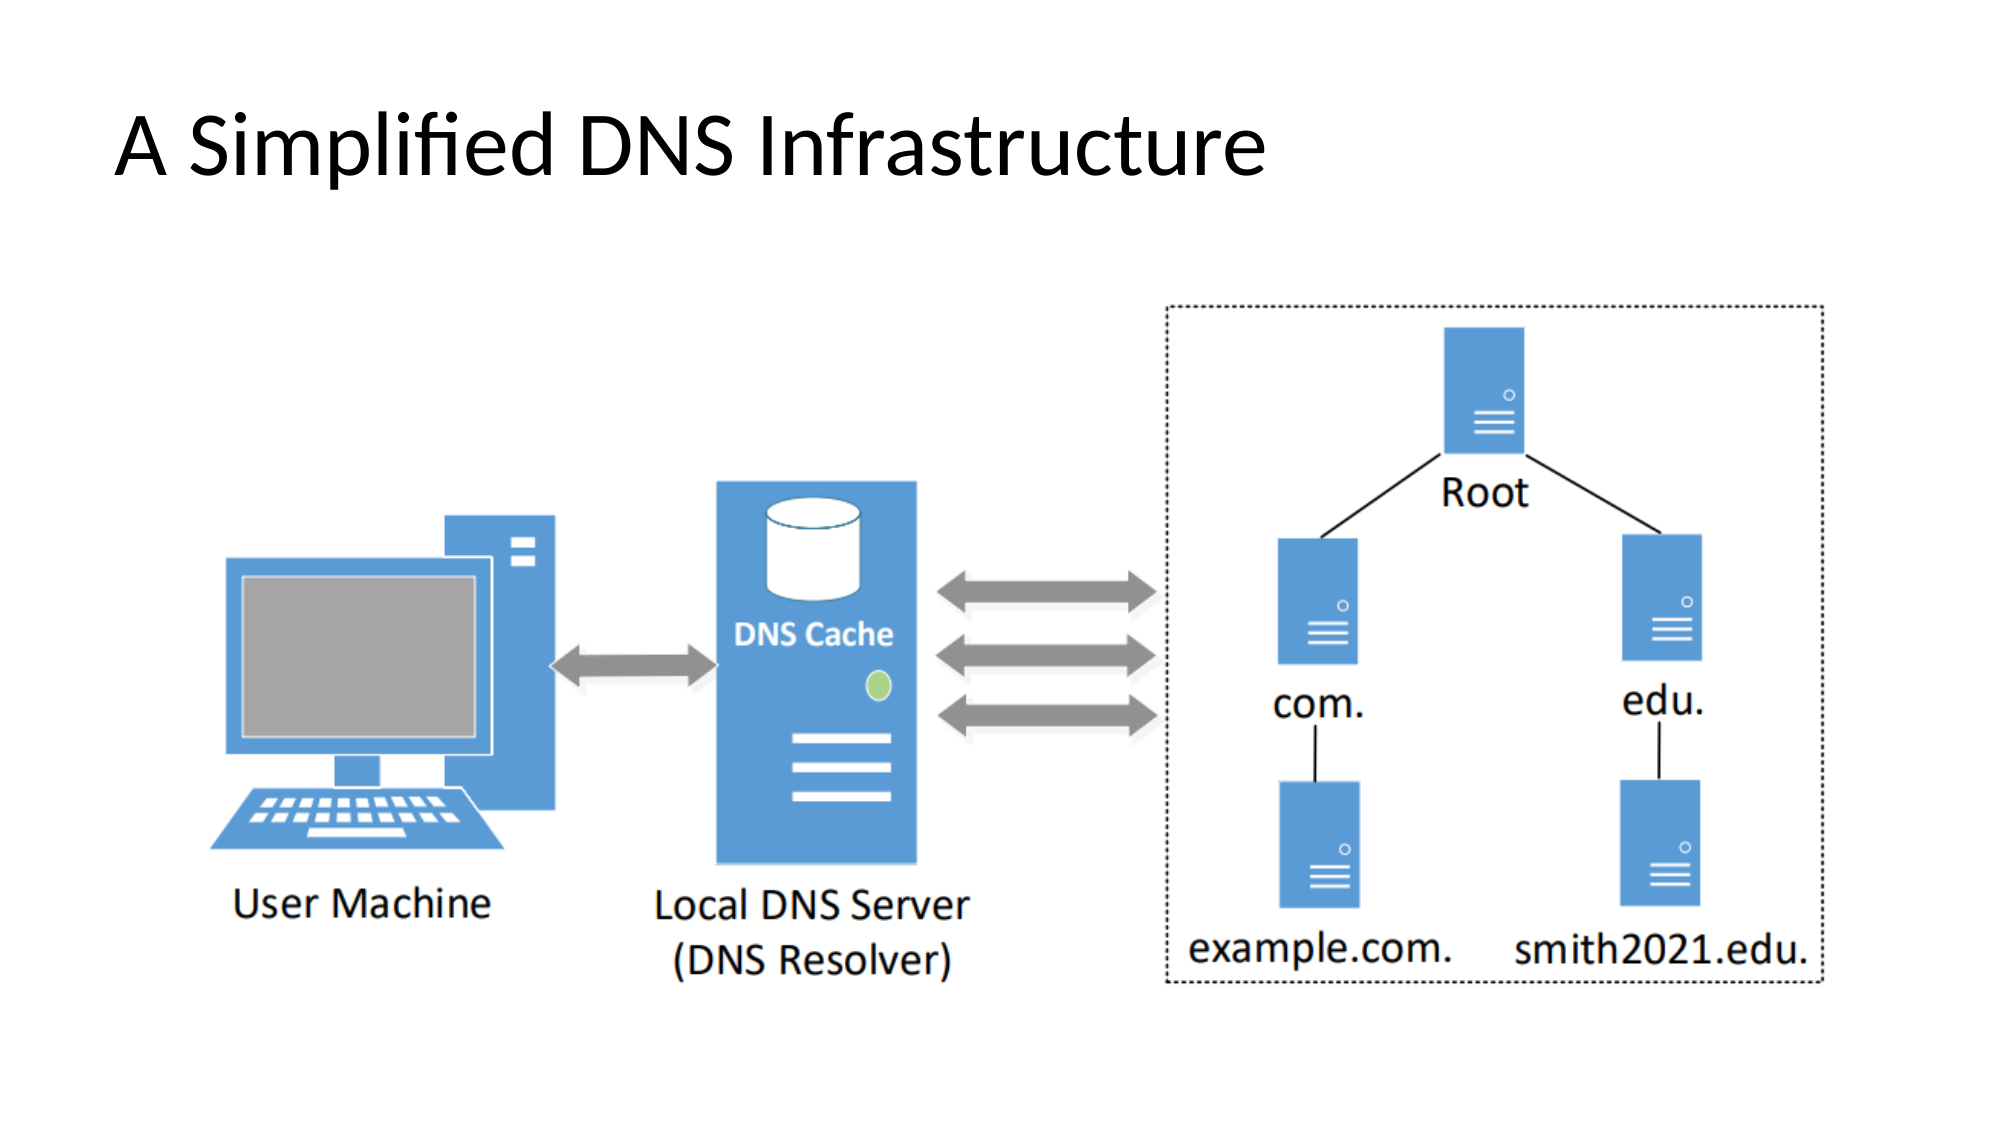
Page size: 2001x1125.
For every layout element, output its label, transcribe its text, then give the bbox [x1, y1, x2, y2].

title A Simplified DNS Infrastructure [99, 45, 1900, 233]
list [165, 262, 1835, 1006]
